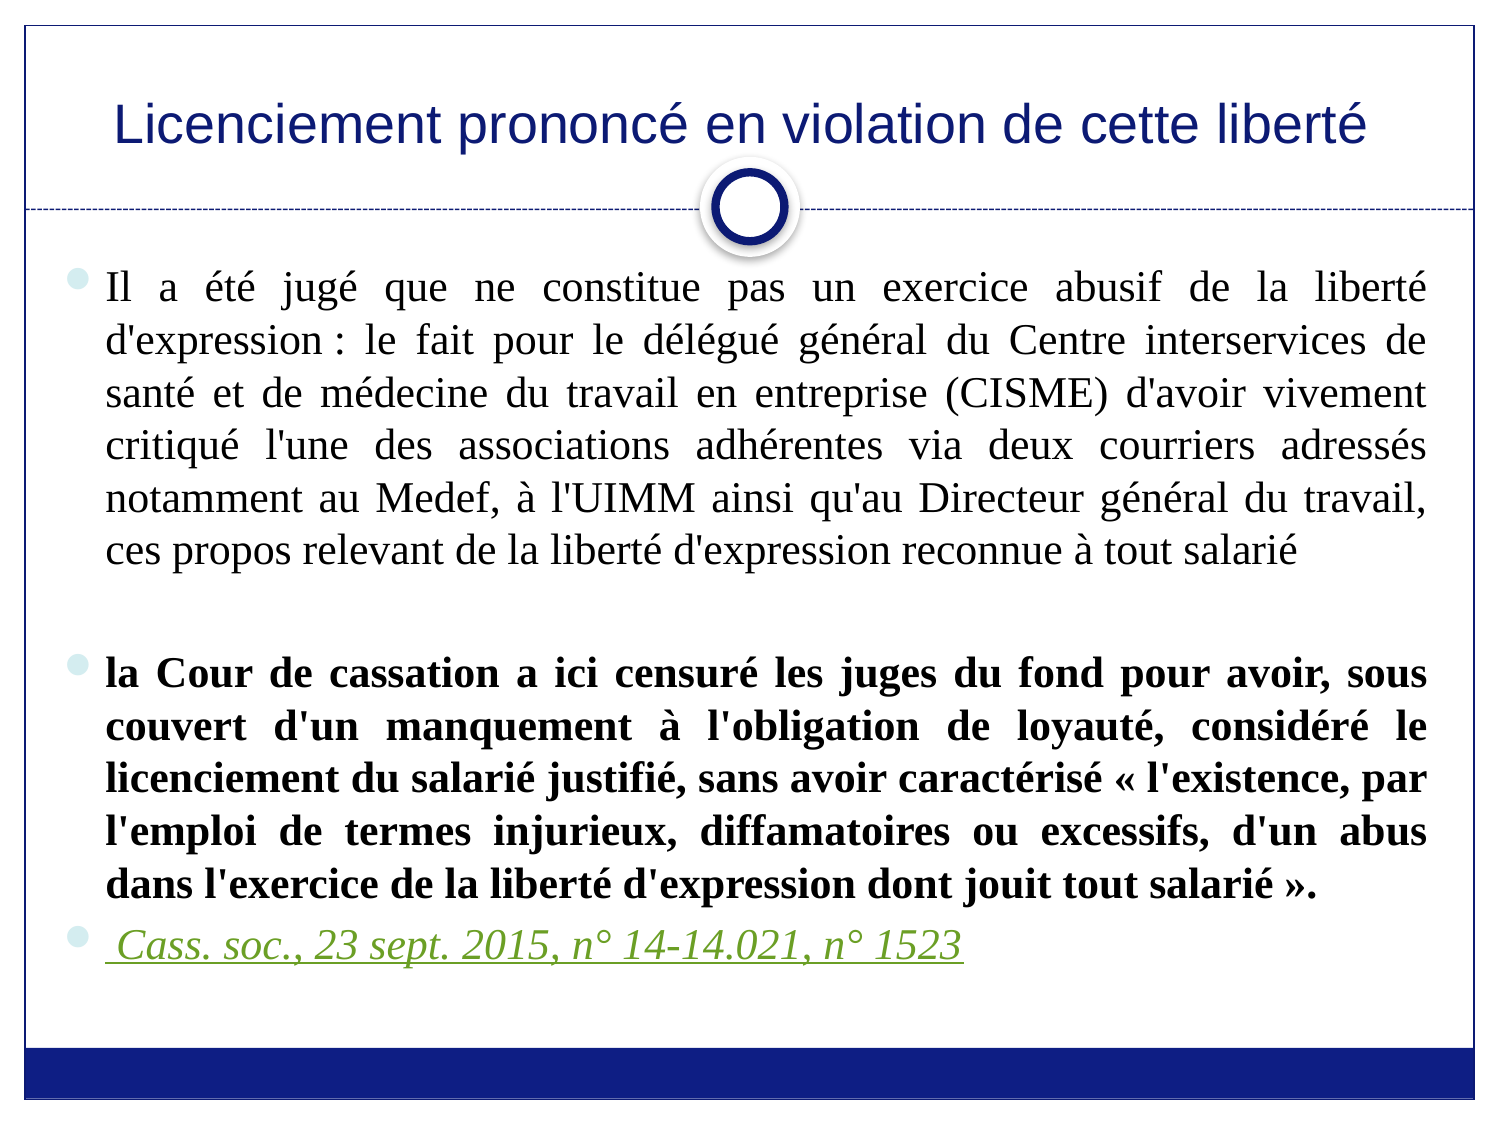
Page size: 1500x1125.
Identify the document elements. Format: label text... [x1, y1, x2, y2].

title Licenciement prononcé en violation de cette liberté [49, 37, 1450, 162]
list Il a été jugé que ne constitue pas un exercice abusif de la liberté d'expression : le fait pour le délégué général du Centre interservices de santé et de médecine du travail en entreprise (CISME) d'avoir vivement critiqué l'une des associations adhérentes via deux courriers adressés notamment au Medef, à l'UIMM ainsi qu'au Directeur général du travail, ces propos relevant de la liberté d'expression reconnue à tout salarié la Cour de cassation a ici censuré les juges du fond pour avoir, sous couvert d'un manquement à l'obligation de loyauté, considéré le licenciement du salarié justifié, sans avoir caractérisé « l'existence, par l'emploi de termes injurieux, diffamatoires ou excessifs, d'un abus dans l'exercice de la liberté d'expression dont jouit tout salarié ». Cass. soc., 23 sept. 2015, n° 14-14.021, n° 1523 [49, 250, 1445, 1001]
